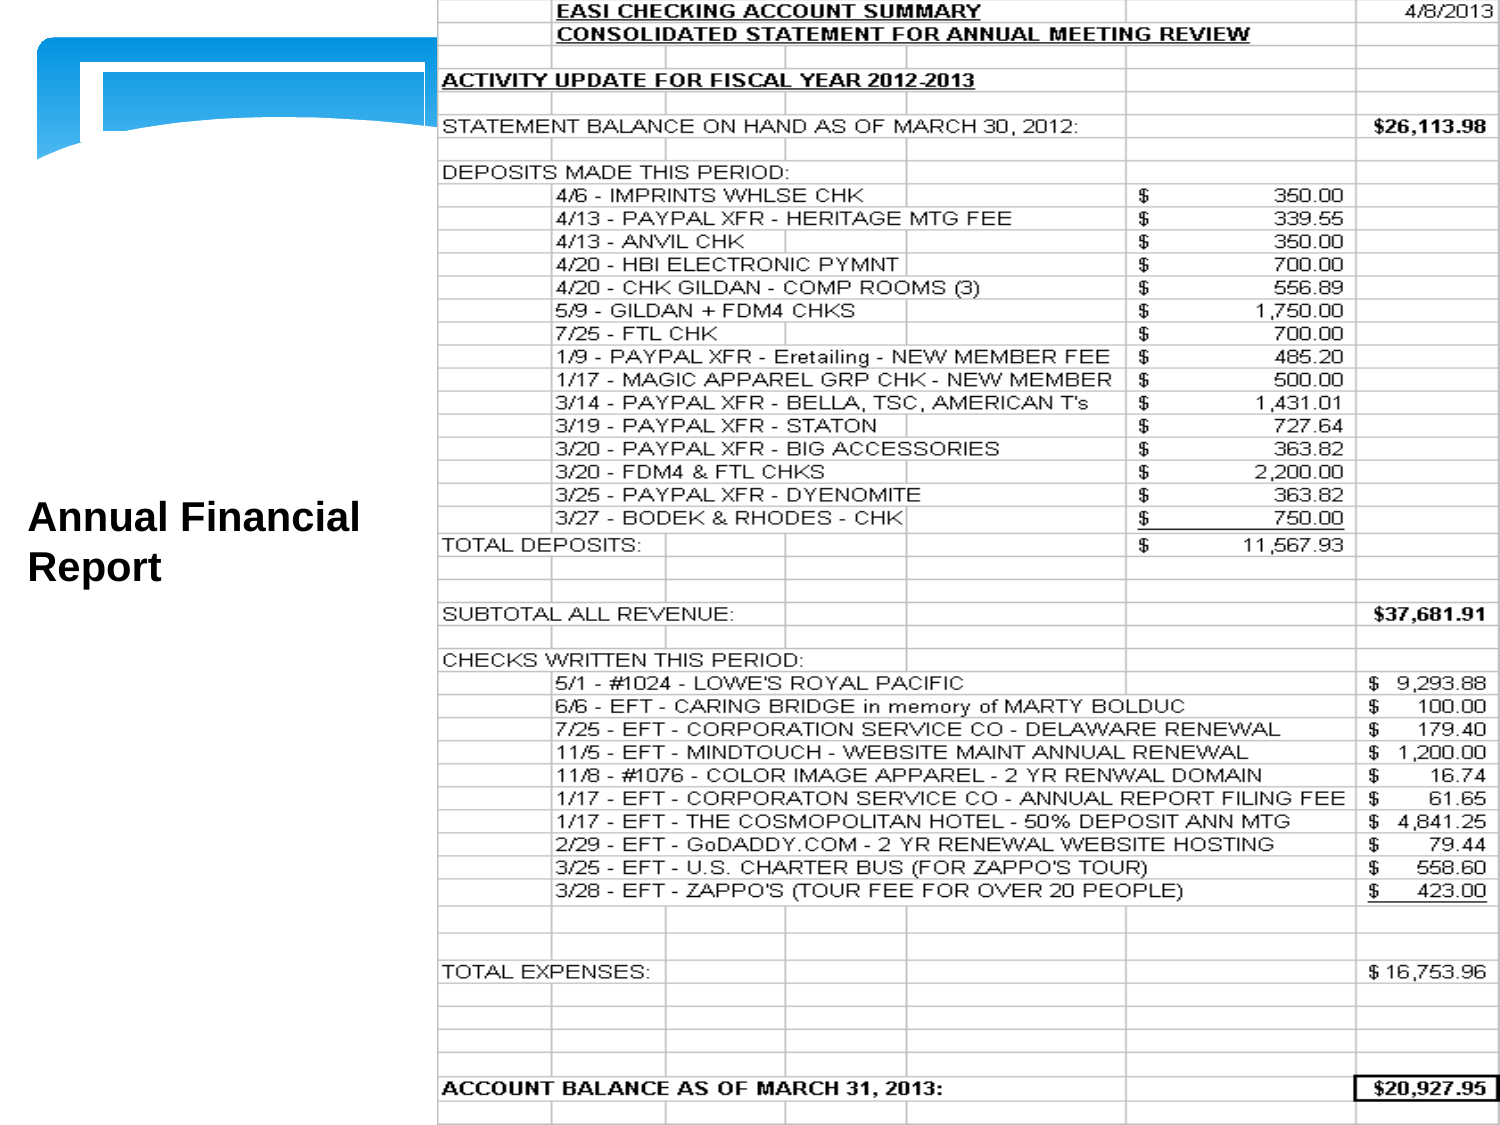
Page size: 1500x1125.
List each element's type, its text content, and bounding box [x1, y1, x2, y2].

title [0, 62, 426, 142]
text_box Annual Financial Report [12, 482, 430, 597]
picture [437, 0, 1500, 1125]
